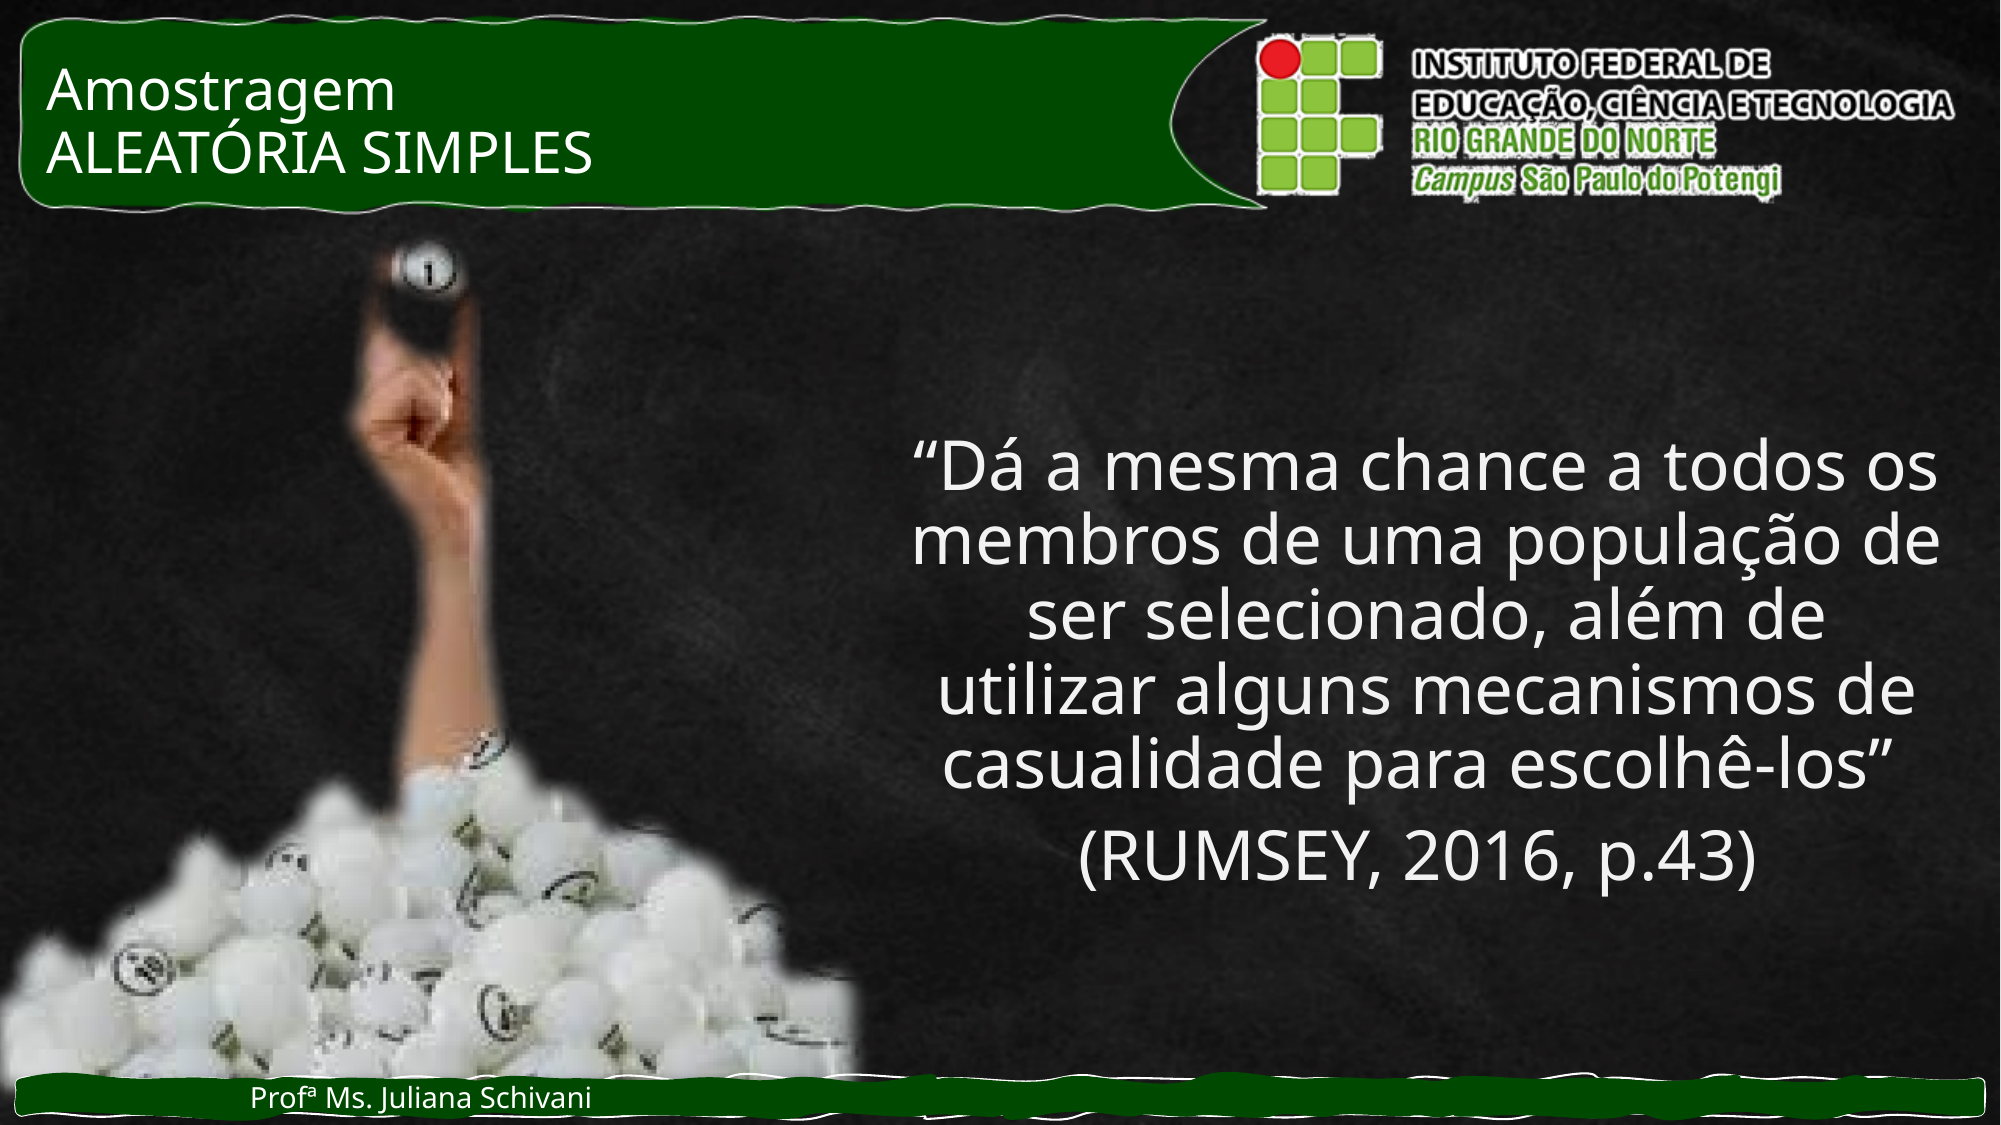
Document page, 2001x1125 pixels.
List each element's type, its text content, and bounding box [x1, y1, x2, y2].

text_box Profª Ms. Juliana Schivani [14, 1071, 1987, 1121]
picture [0, 0, 2001, 1125]
list “Dá a mesma chance a todos os membros de uma população de ser selecionado, além de utilizar alguns mecanismos de casualidade para escolhê-los” (RUMSEY, 2016, p.43) [895, 256, 1959, 943]
title Amostragem ALEATÓRIA SIMPLES [31, 53, 1196, 194]
